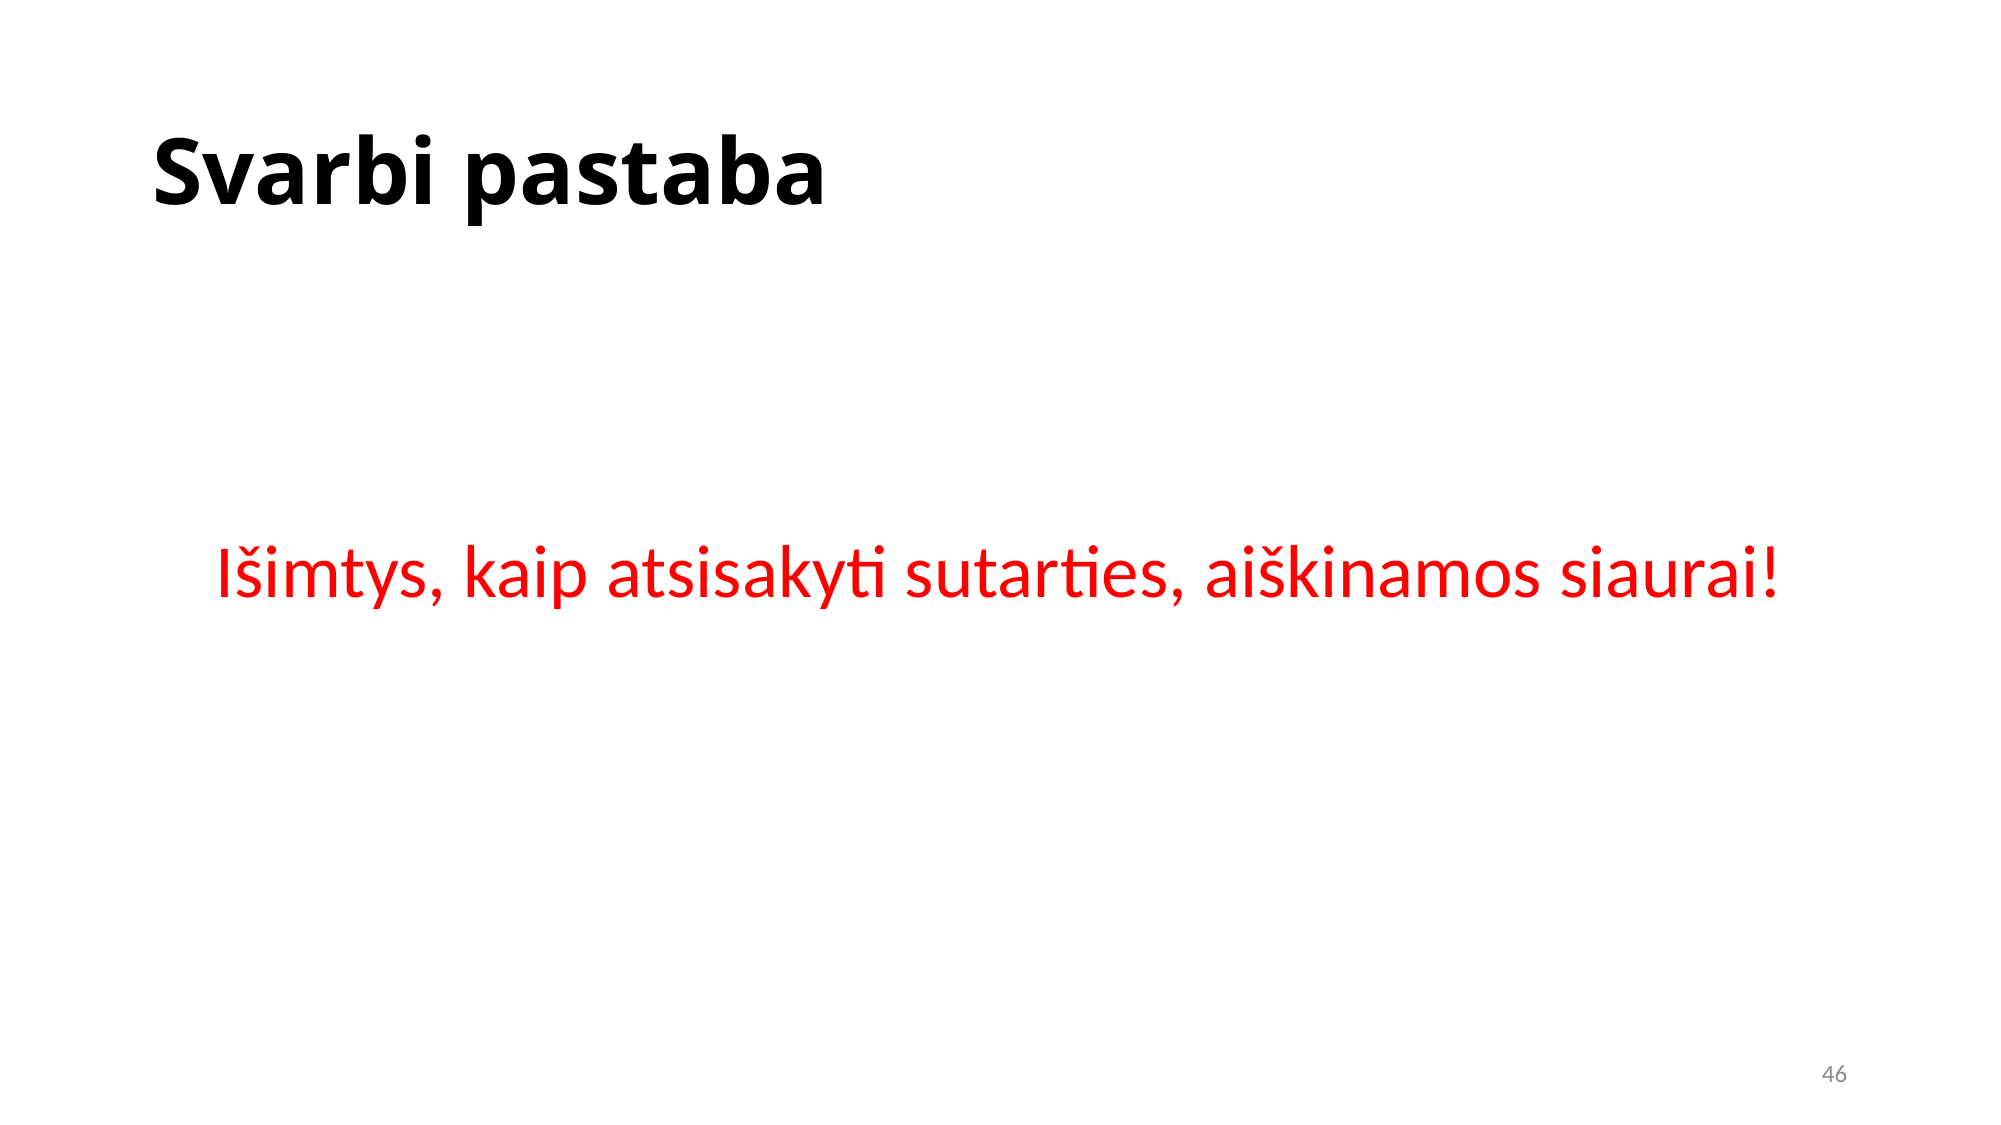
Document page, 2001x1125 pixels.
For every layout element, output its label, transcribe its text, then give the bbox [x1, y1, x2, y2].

text_box 46 [1412, 1042, 1863, 1103]
text_box Išimtys, kaip atsisakyti sutarties, aiškinamos siaurai! [137, 525, 1863, 756]
text_box Svarbi pastaba [137, 59, 1863, 277]
